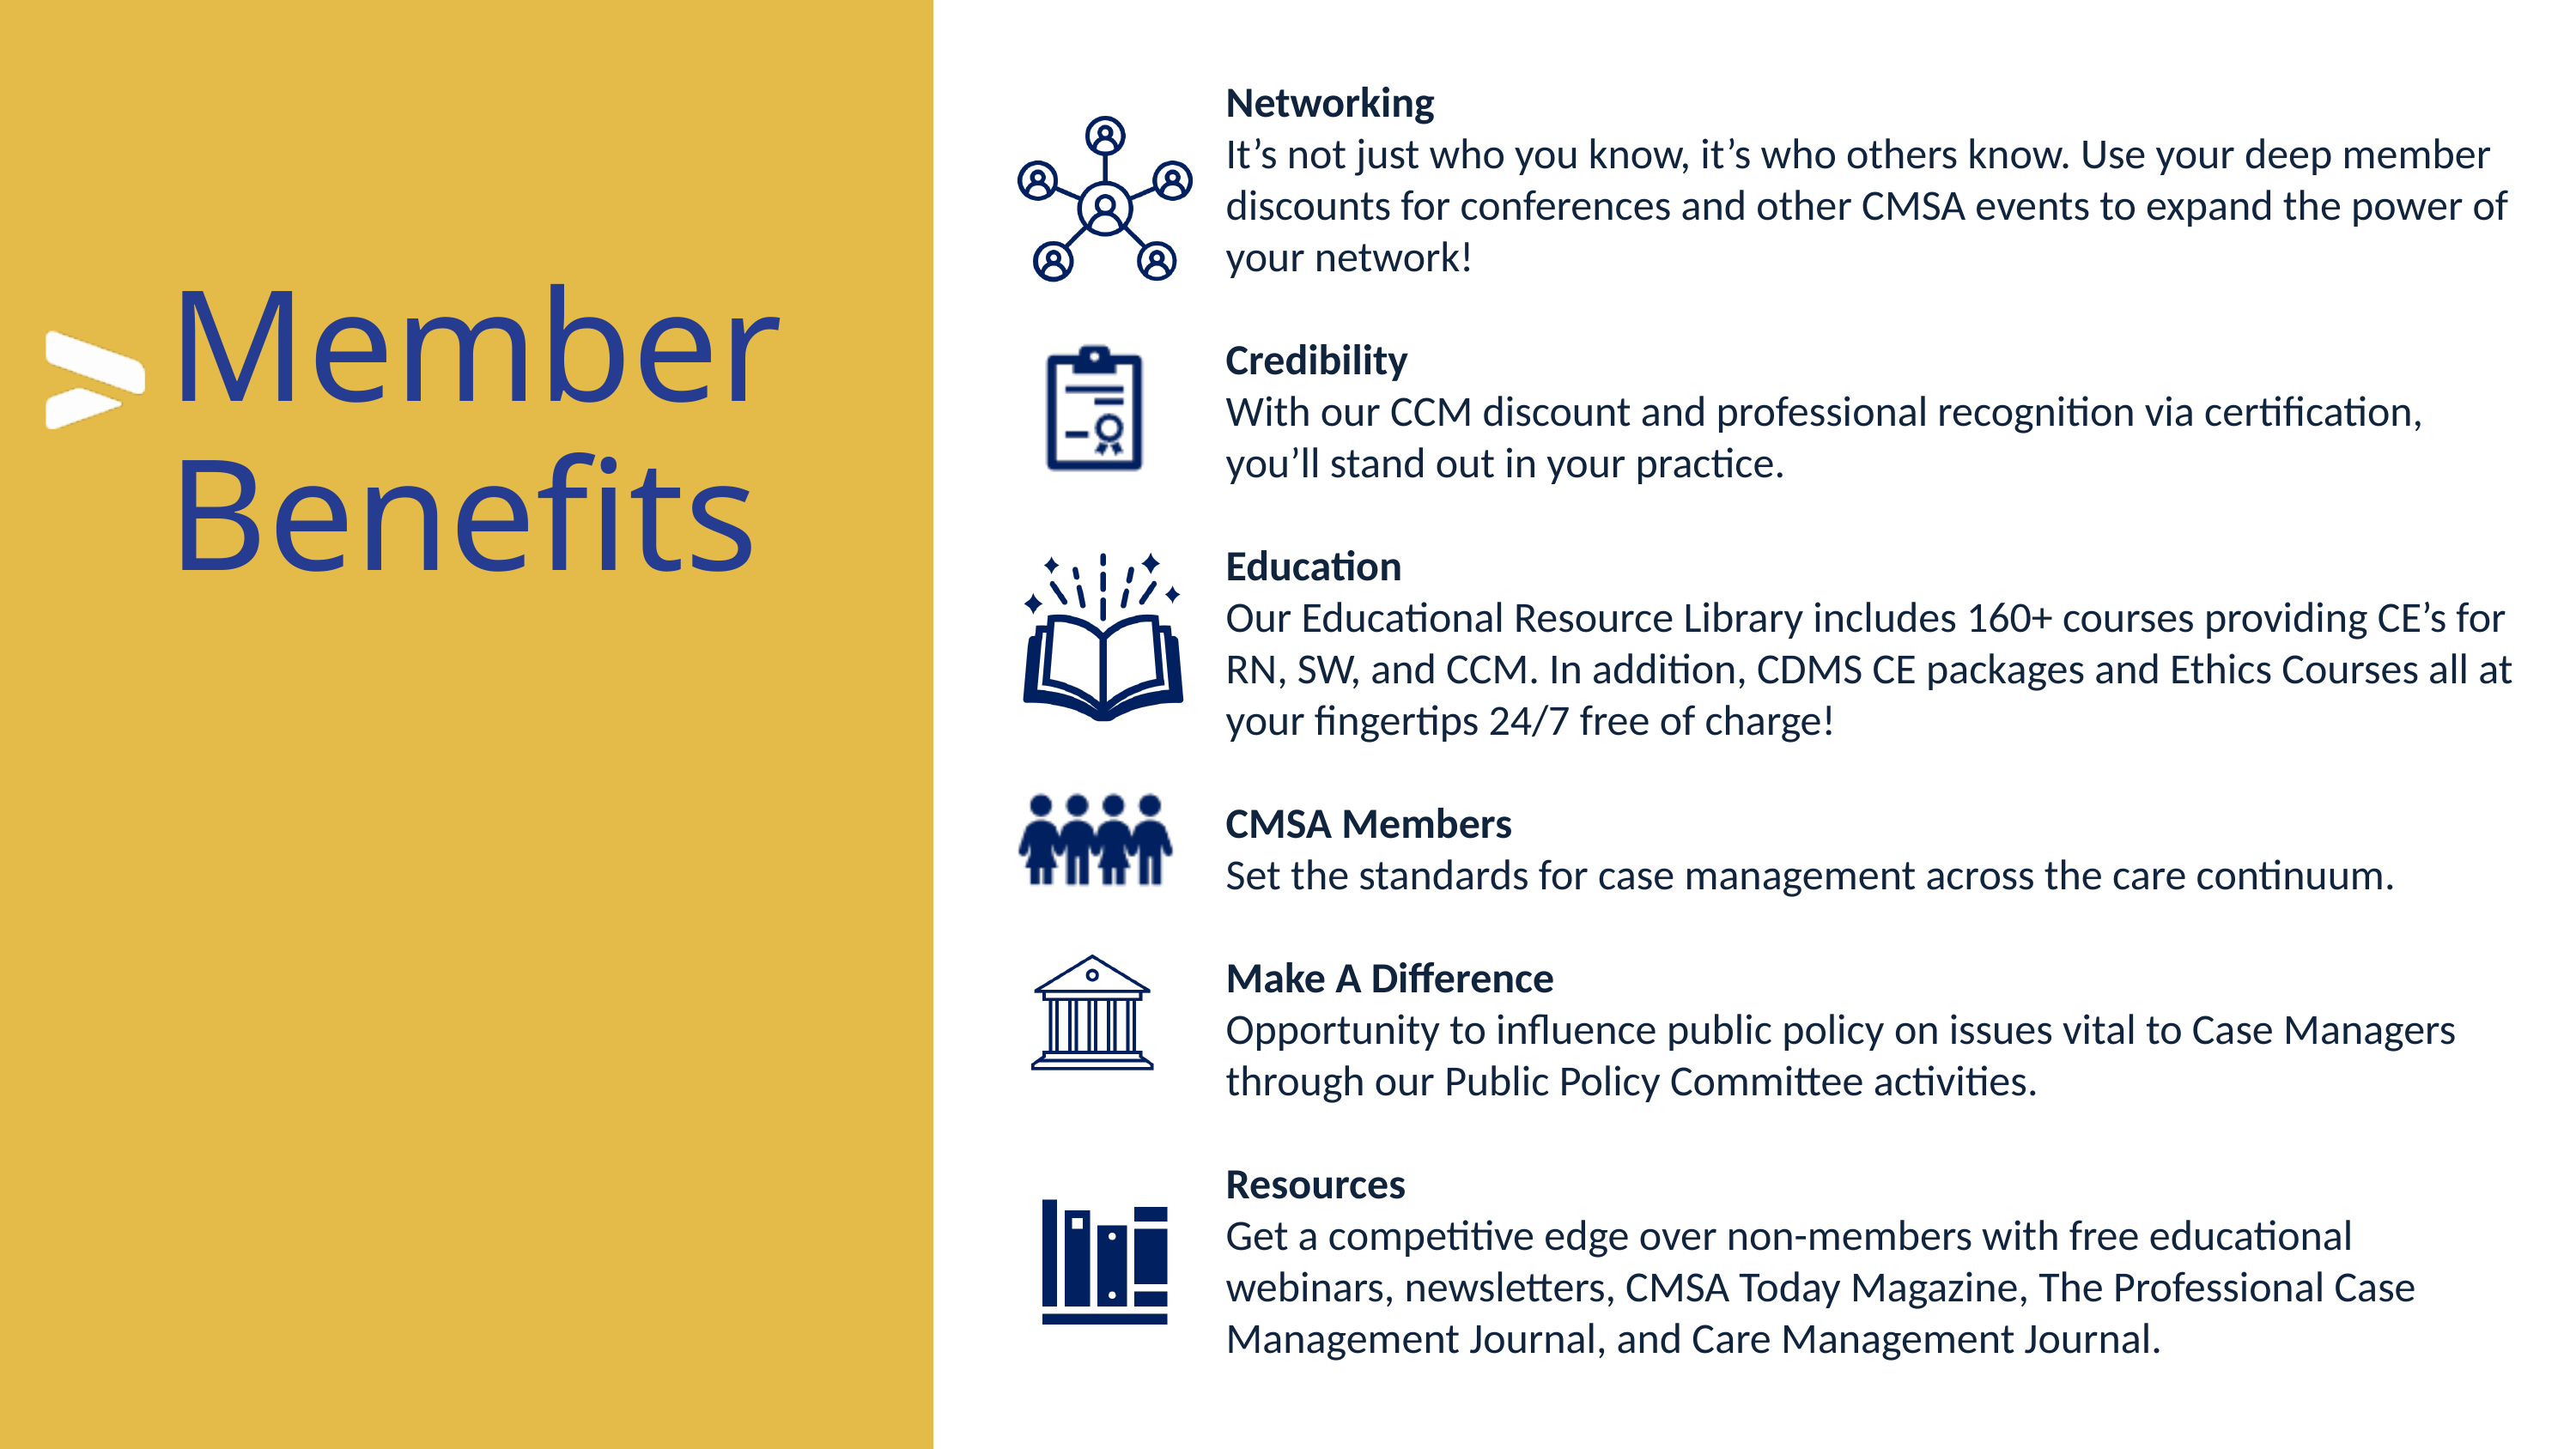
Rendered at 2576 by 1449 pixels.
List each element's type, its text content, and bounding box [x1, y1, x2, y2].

picture [1015, 549, 1192, 724]
text_box Member Benefits [167, 263, 902, 602]
picture [46, 330, 144, 430]
text_box [0, 0, 933, 1449]
picture [1021, 334, 1169, 483]
picture [1015, 935, 1170, 1090]
picture [1016, 1173, 1193, 1350]
picture [1007, 755, 1182, 931]
text_box Networking It’s not just who you know, it’s who others know. Use your deep member discounts for conferences and other CMSA events to expand the power of your network! Credibility With our CCM discount and professional recognition via certification, you’ll stand out in your practice. Education Our Educational Resource Library includes 160+ courses providing CE’s for RN, SW, and CCM. In addition, CDMS CE packages and Ethics Courses all at your fingertips 24/7 free of charge! CMSA Members Set the standards for case management across the care continuum. Make A Difference Opportunity to influence public policy on issues vital to Case Managers through our Public Policy Committee activities. Resources Get a competitive edge over non-members with free educational webinars, newsletters, CMSA Today Magazine, The Professional Case Management Journal, and Care Management Journal. [1212, 67, 2532, 1368]
picture [999, 90, 1215, 306]
